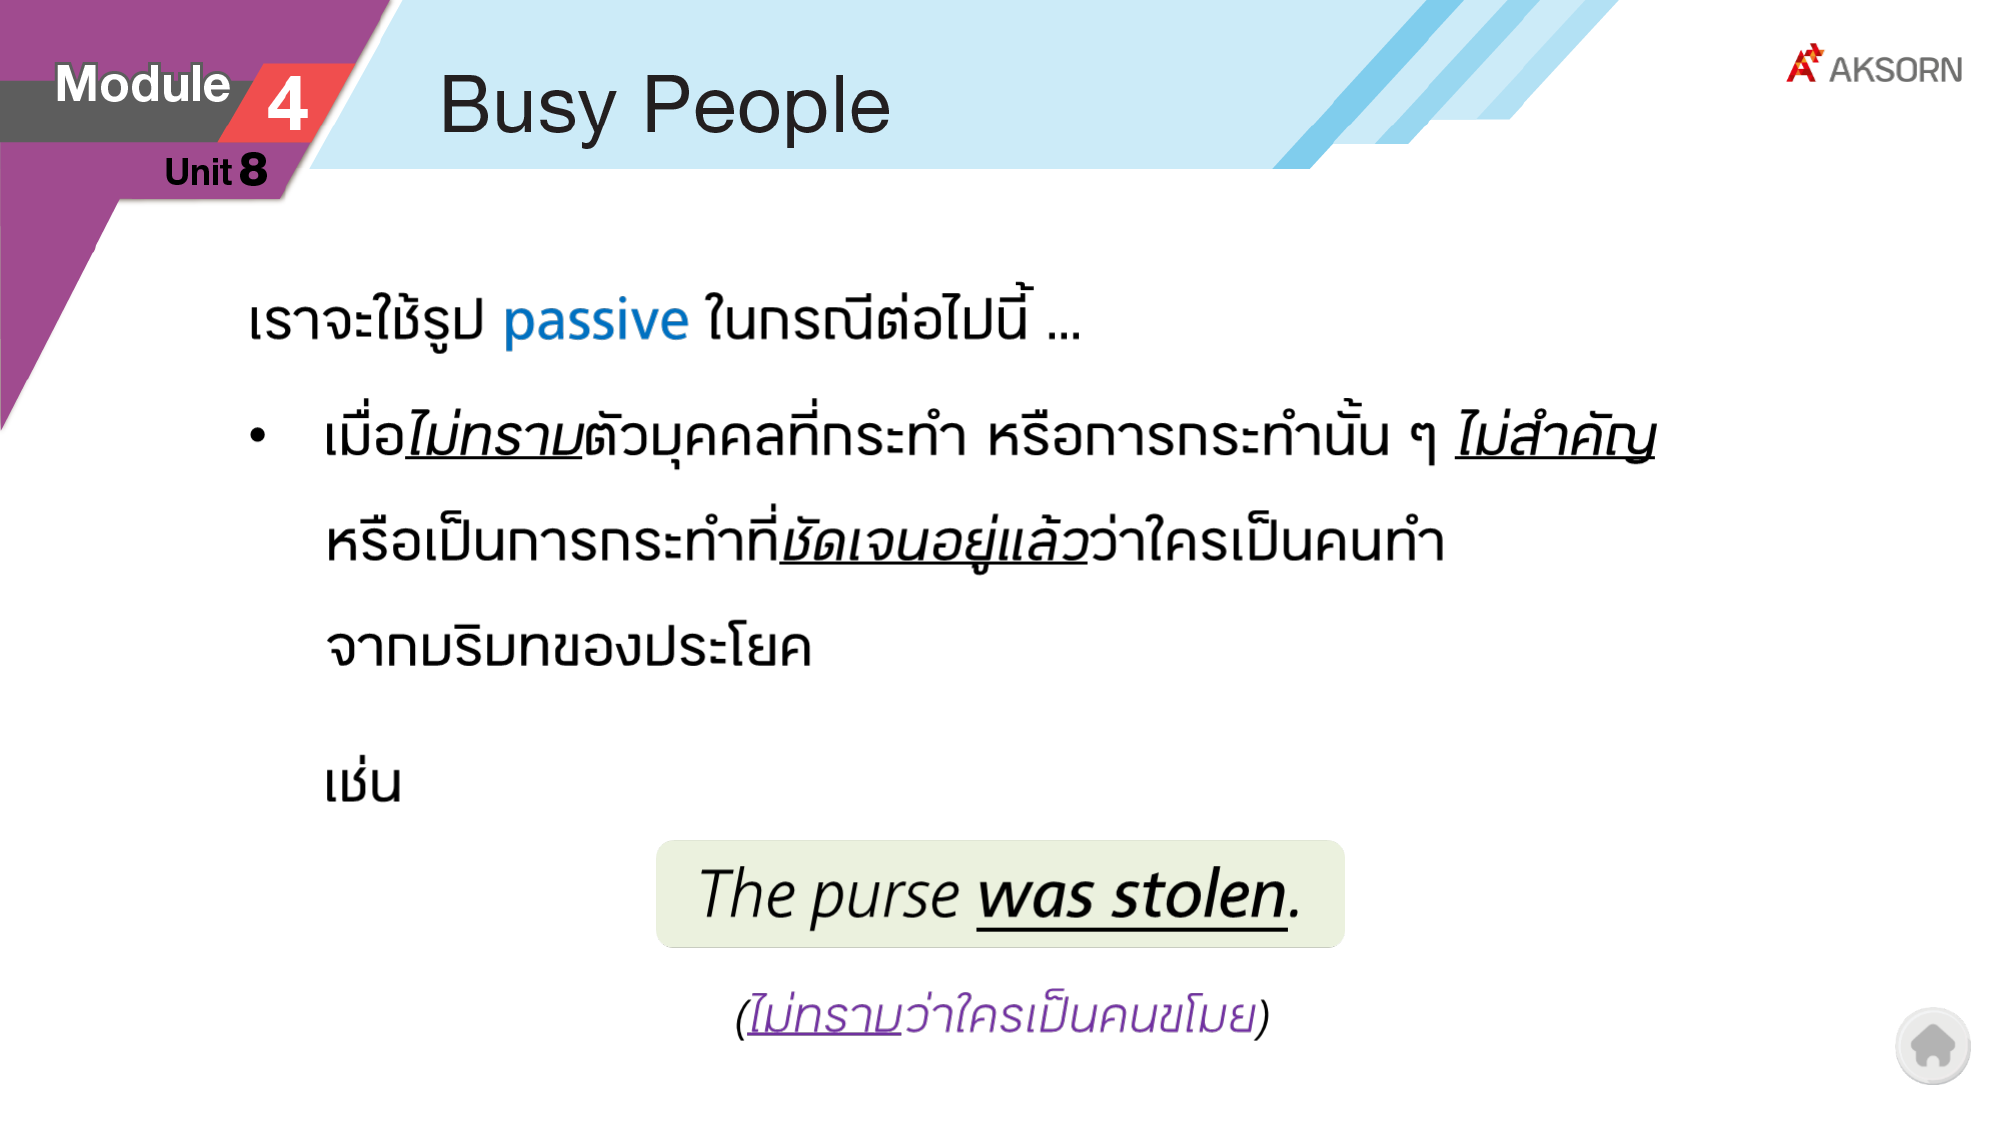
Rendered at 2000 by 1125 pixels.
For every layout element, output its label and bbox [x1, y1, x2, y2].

picture [286, 736, 503, 860]
picture [0, 0, 2000, 725]
picture [649, 833, 1350, 1083]
picture [1894, 1007, 1971, 1085]
